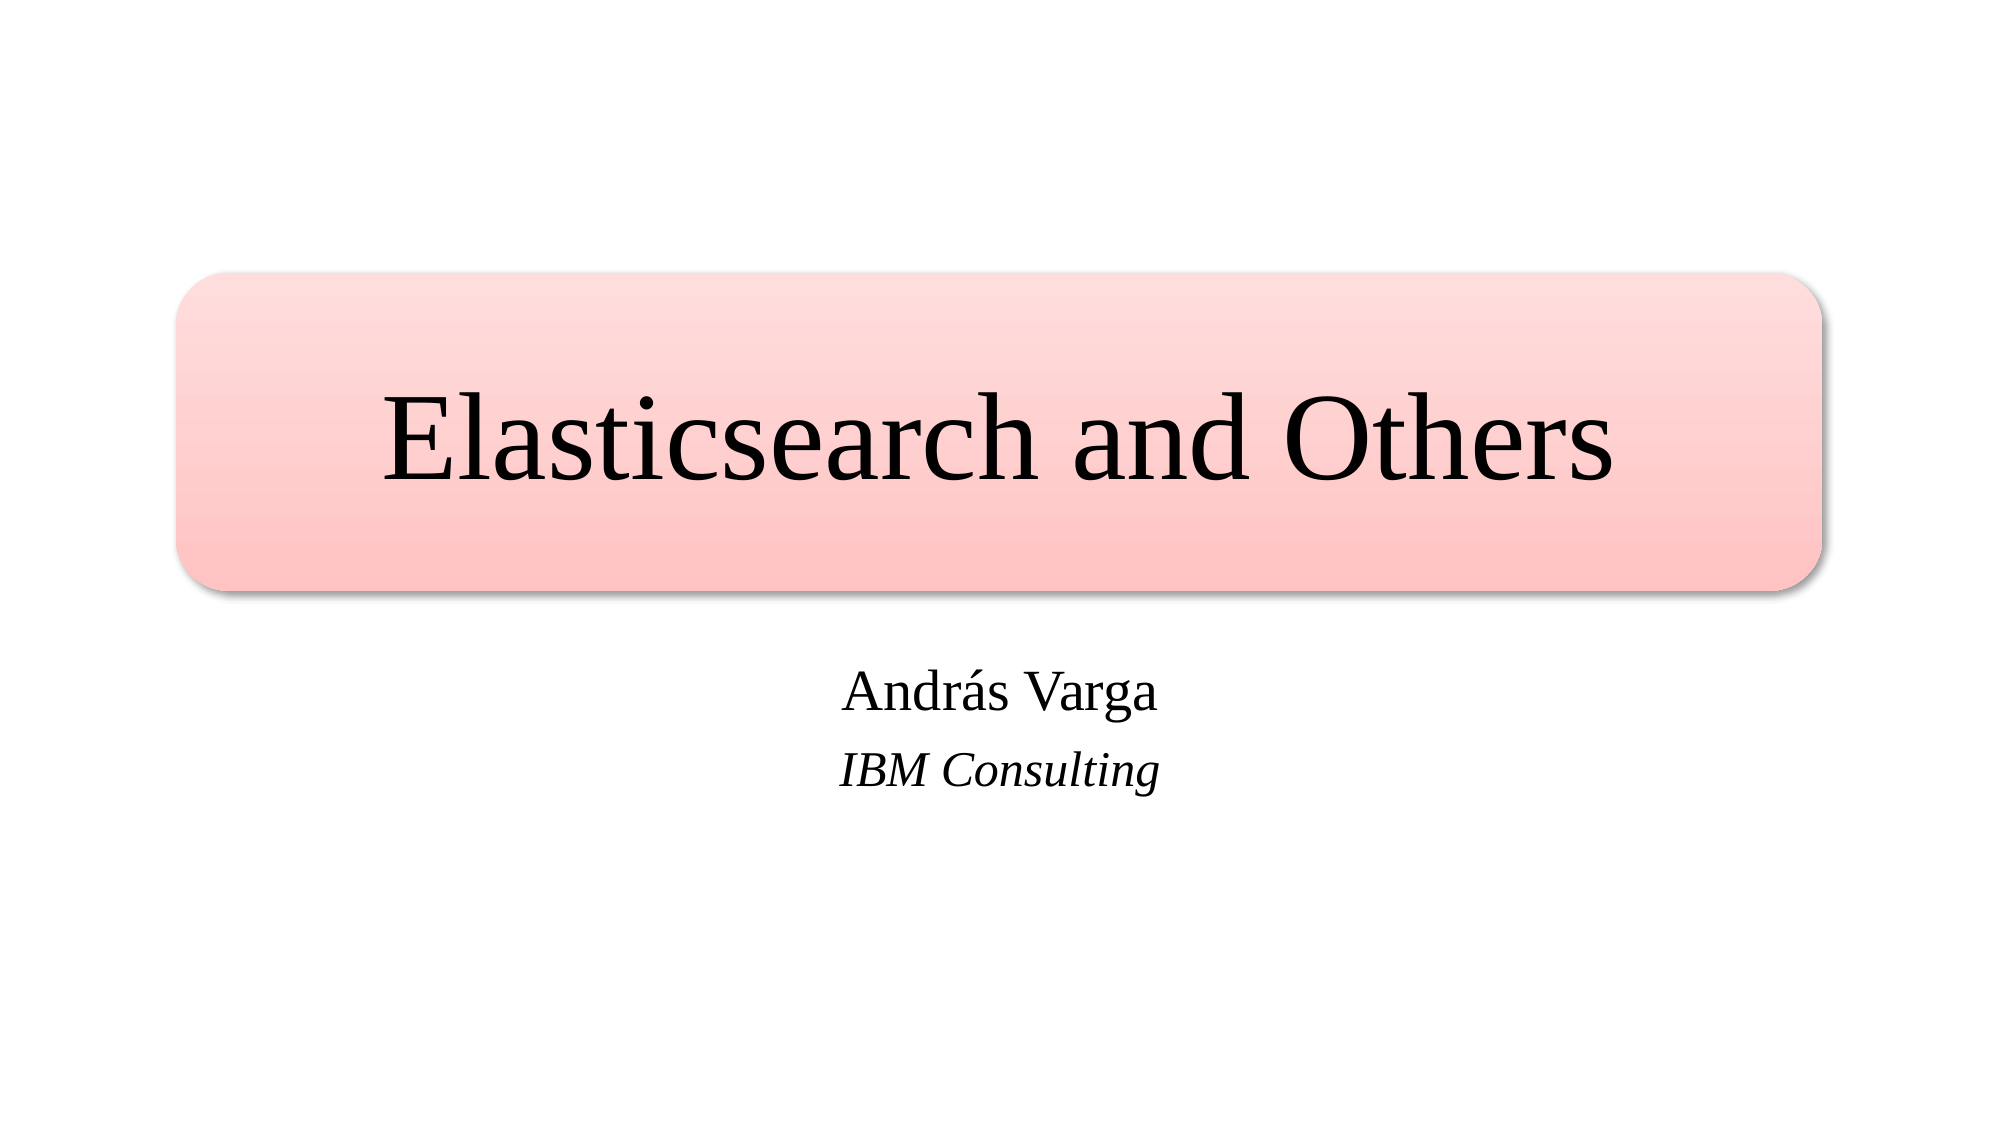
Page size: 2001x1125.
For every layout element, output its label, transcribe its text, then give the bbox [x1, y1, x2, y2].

text_box [175, 272, 1823, 591]
subtitle András Varga IBM Consulting [249, 652, 1750, 924]
title Elasticsearch and Others [249, 122, 1750, 515]
